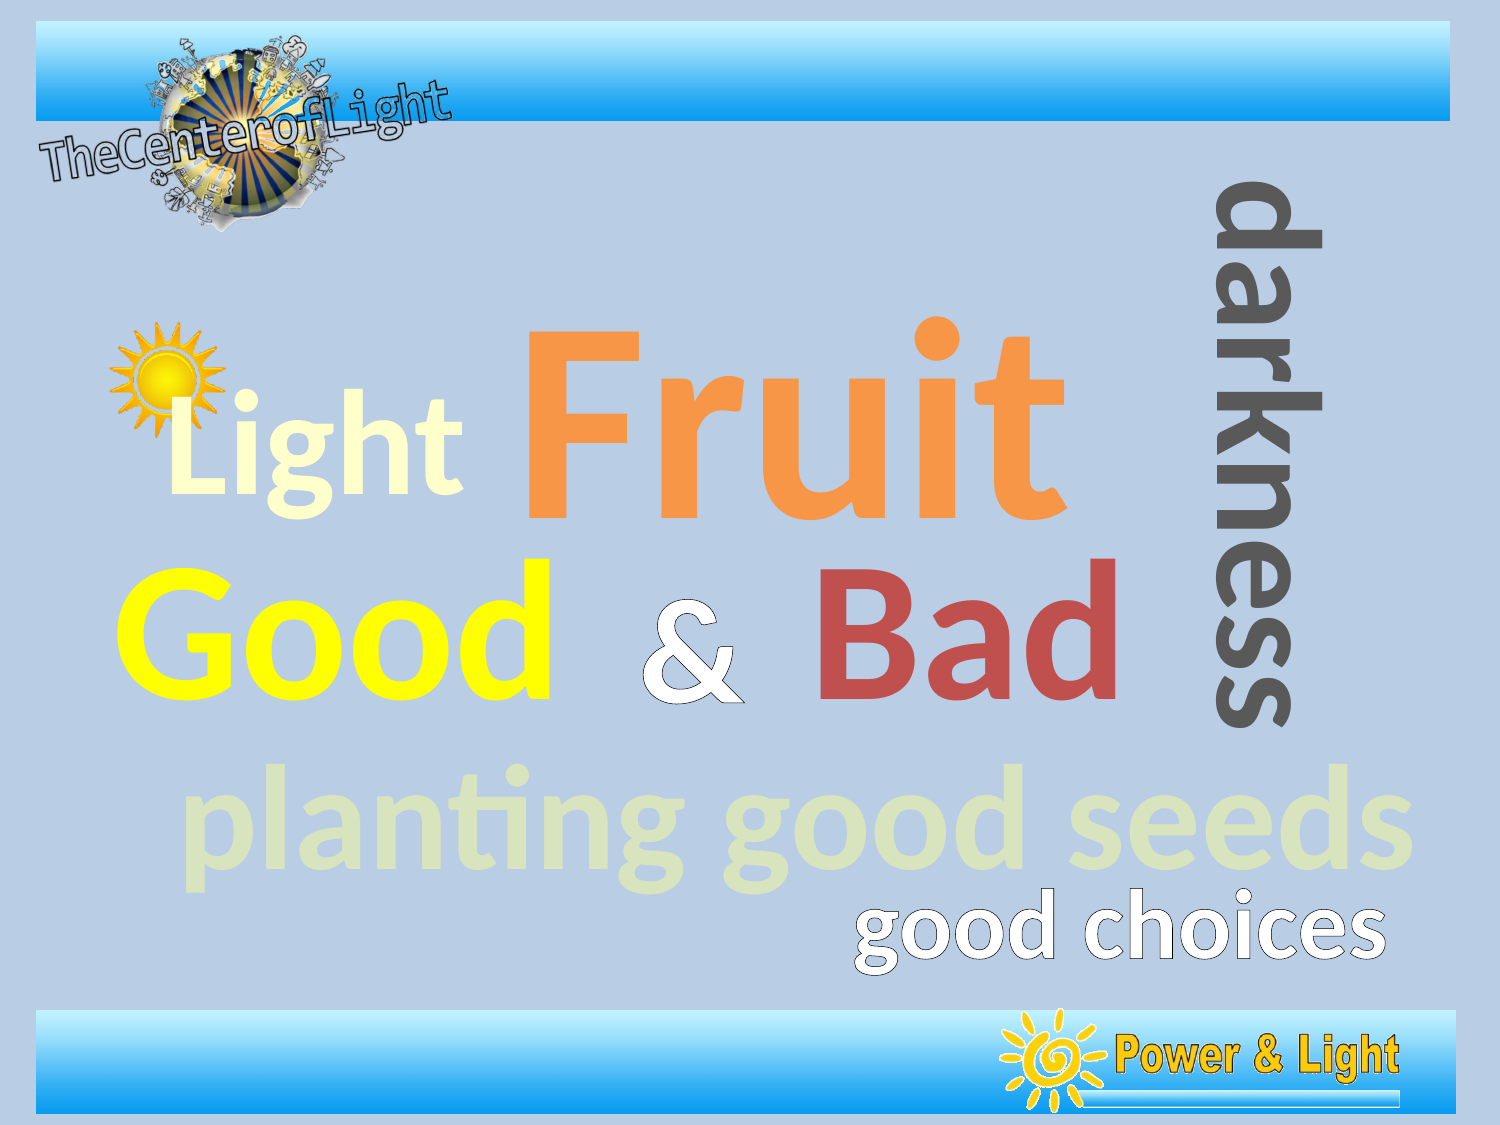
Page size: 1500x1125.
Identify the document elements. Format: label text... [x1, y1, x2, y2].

text_box Light [149, 337, 521, 490]
text_box Fruit [399, 223, 1180, 490]
picture [25, 0, 1450, 257]
text_box good choices [837, 851, 1413, 986]
picture [107, 320, 227, 440]
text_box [87, 492, 1238, 751]
text_box planting good seeds [162, 712, 1450, 908]
picture [36, 1008, 1456, 1114]
text_box darkness [1180, 162, 1375, 763]
